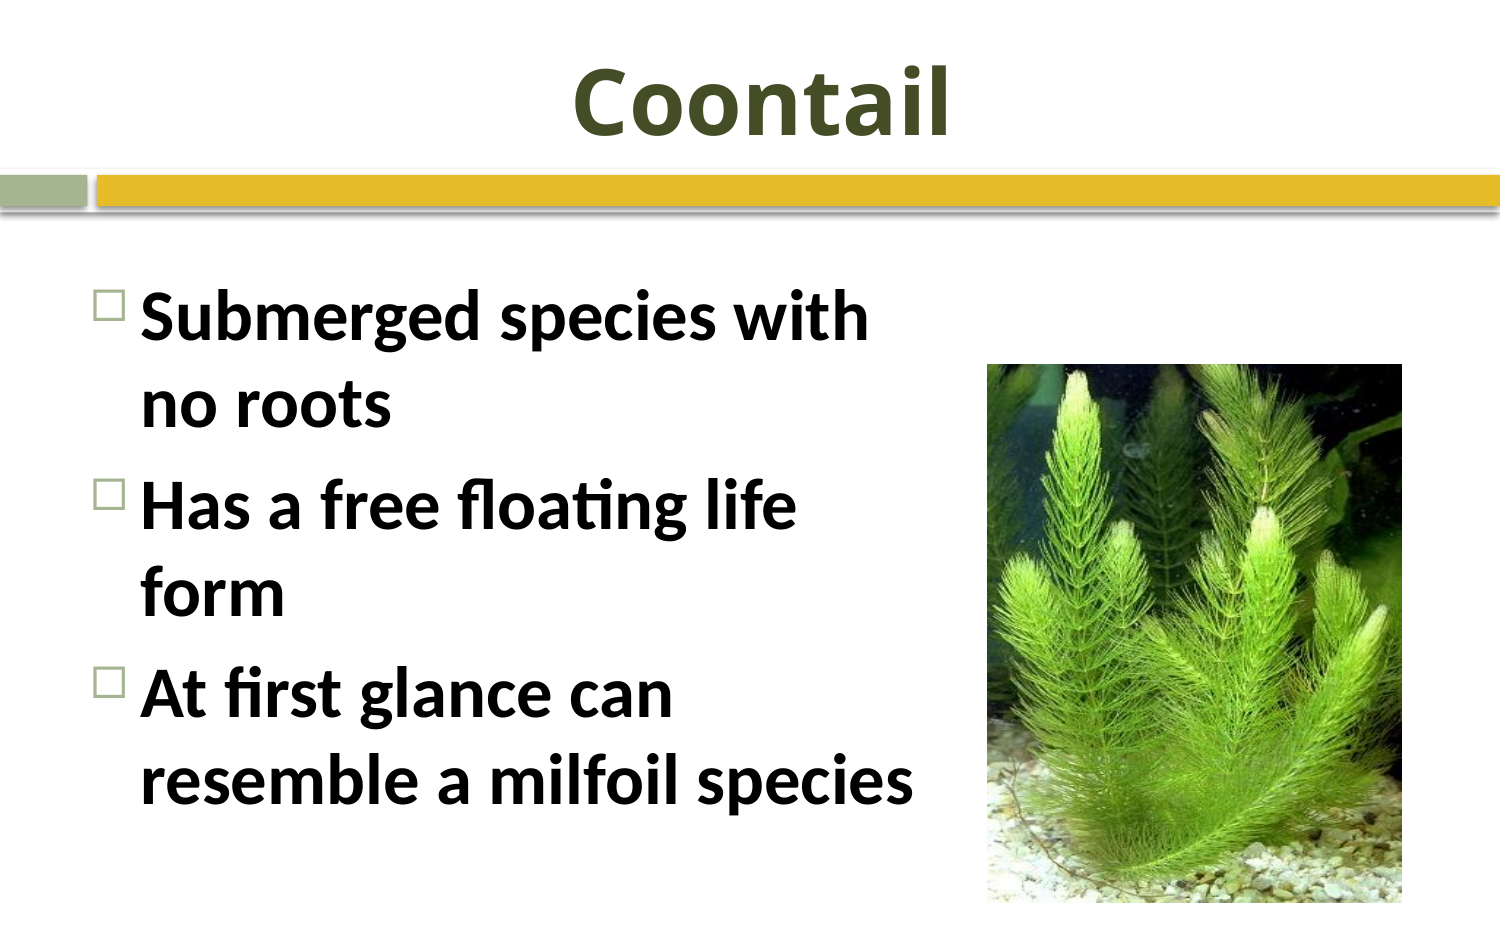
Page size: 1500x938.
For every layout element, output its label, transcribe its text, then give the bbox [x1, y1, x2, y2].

picture [987, 364, 1402, 904]
title Coontail [87, 20, 1438, 178]
list Submerged species with no roots Has a free floating life form At first glance can resemble a milfoil species [75, 260, 950, 905]
